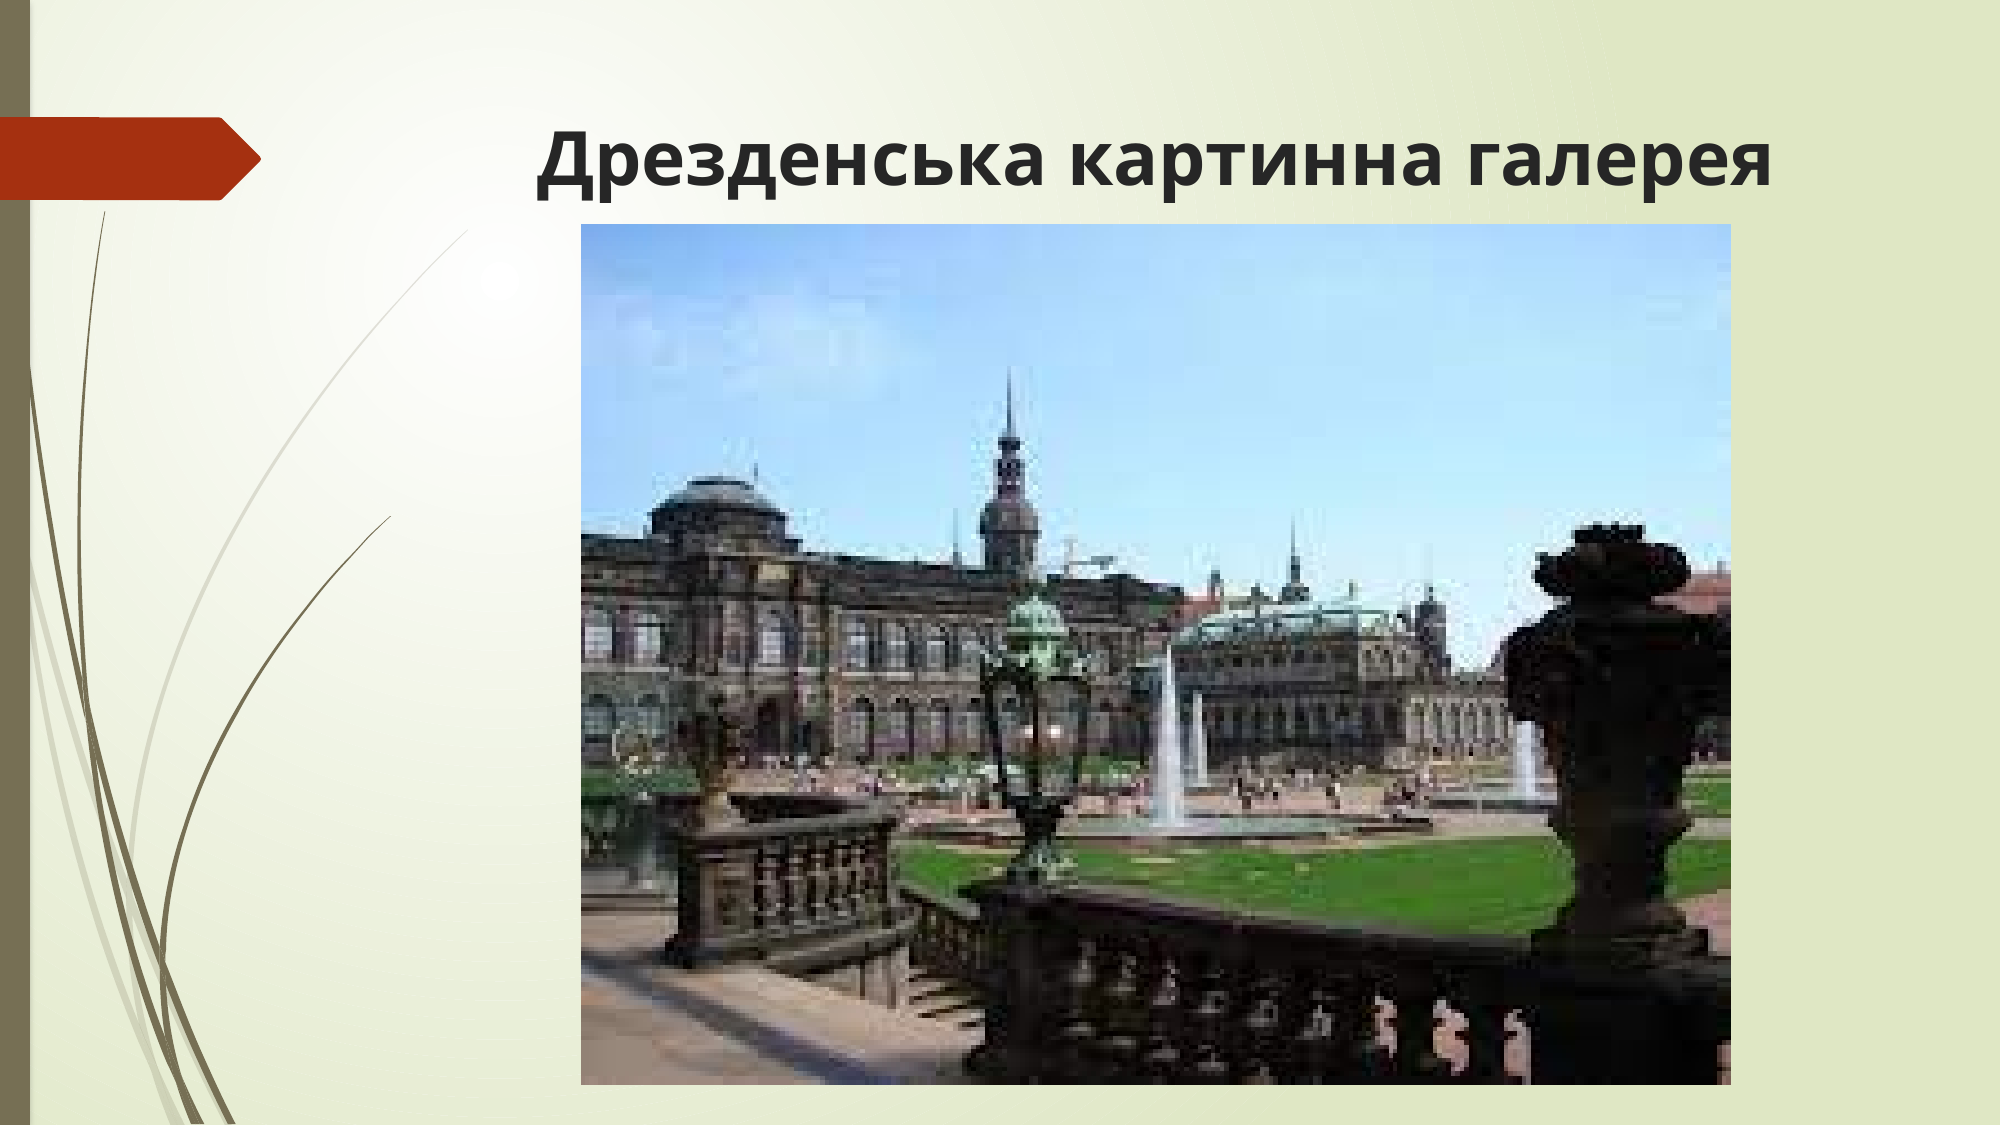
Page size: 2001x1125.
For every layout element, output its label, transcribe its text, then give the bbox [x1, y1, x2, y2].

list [581, 223, 1731, 1085]
title Дрезденська картинна галерея [425, 102, 1888, 313]
